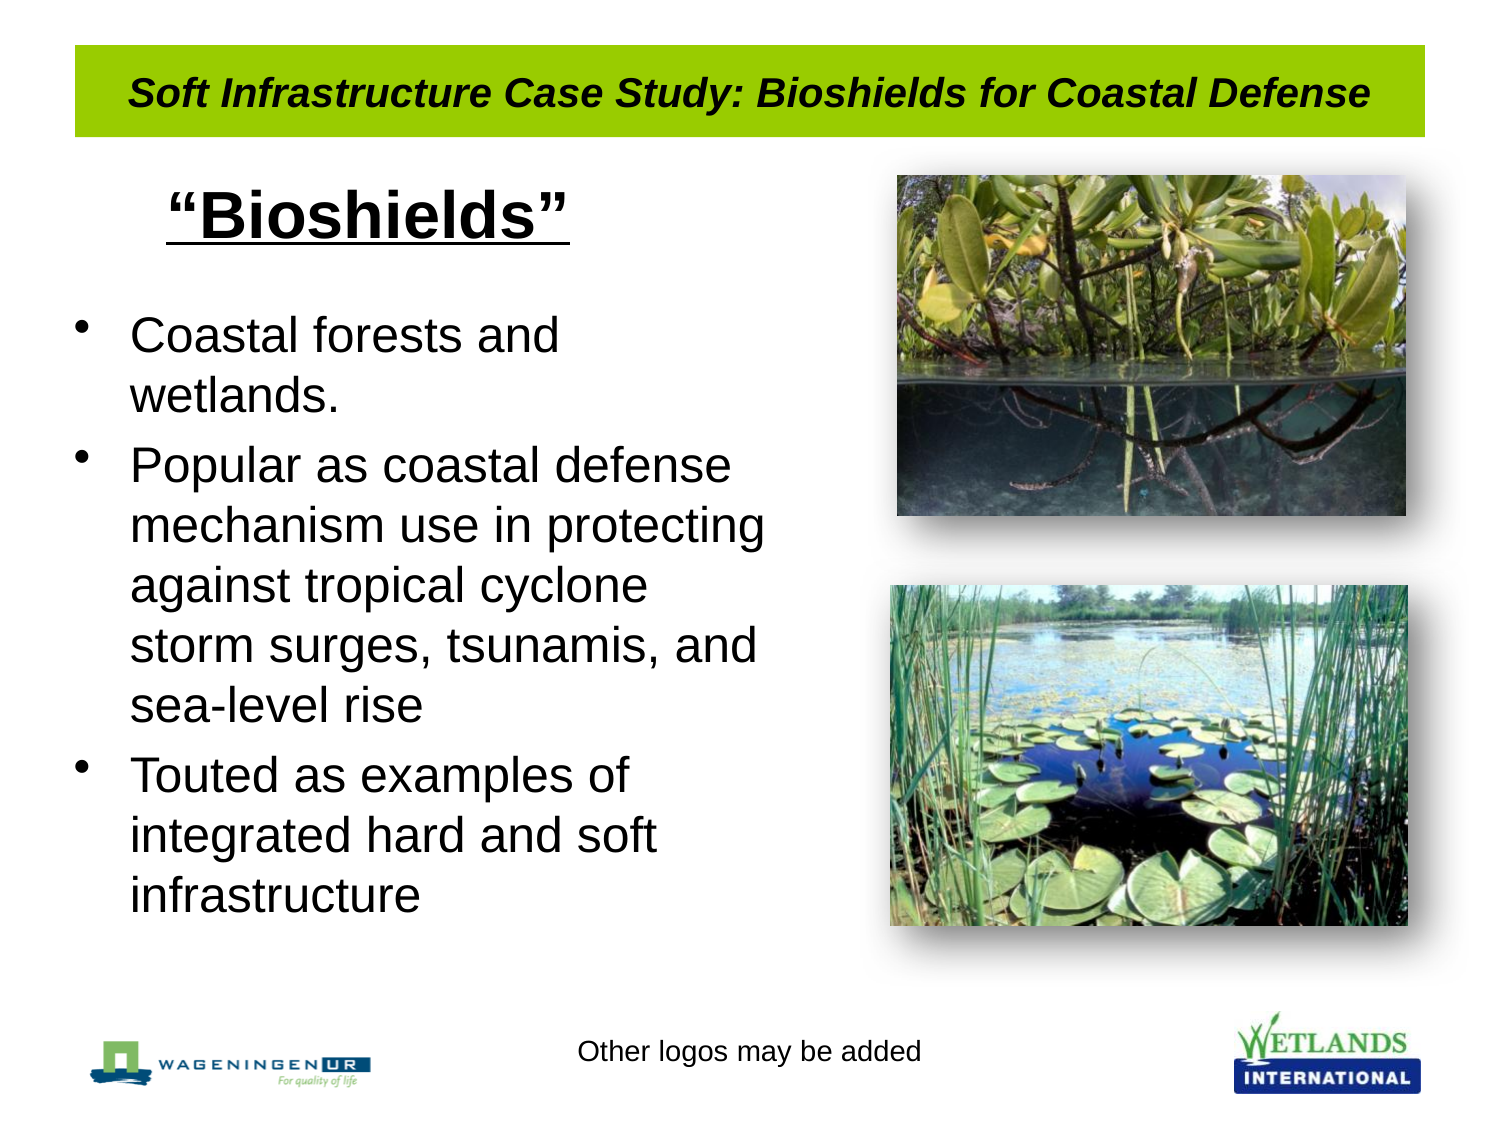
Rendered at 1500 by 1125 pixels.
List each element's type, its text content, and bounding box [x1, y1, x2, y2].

picture [1234, 1011, 1421, 1094]
title Soft Infrastructure Case Study: Bioshields for Coastal Defense [74, 44, 1426, 138]
picture [897, 175, 1406, 516]
footer Other logos may be added [512, 1024, 988, 1103]
picture [76, 1011, 1022, 1100]
list “Bioshields” Coastal forests and wetlands. Popular as coastal defense mechanism use in protecting against tropical cyclone storm surges, tsunamis, and sea-level rise Touted as examples of integrated hard and soft infrastructure [58, 163, 786, 907]
picture [890, 585, 1409, 927]
